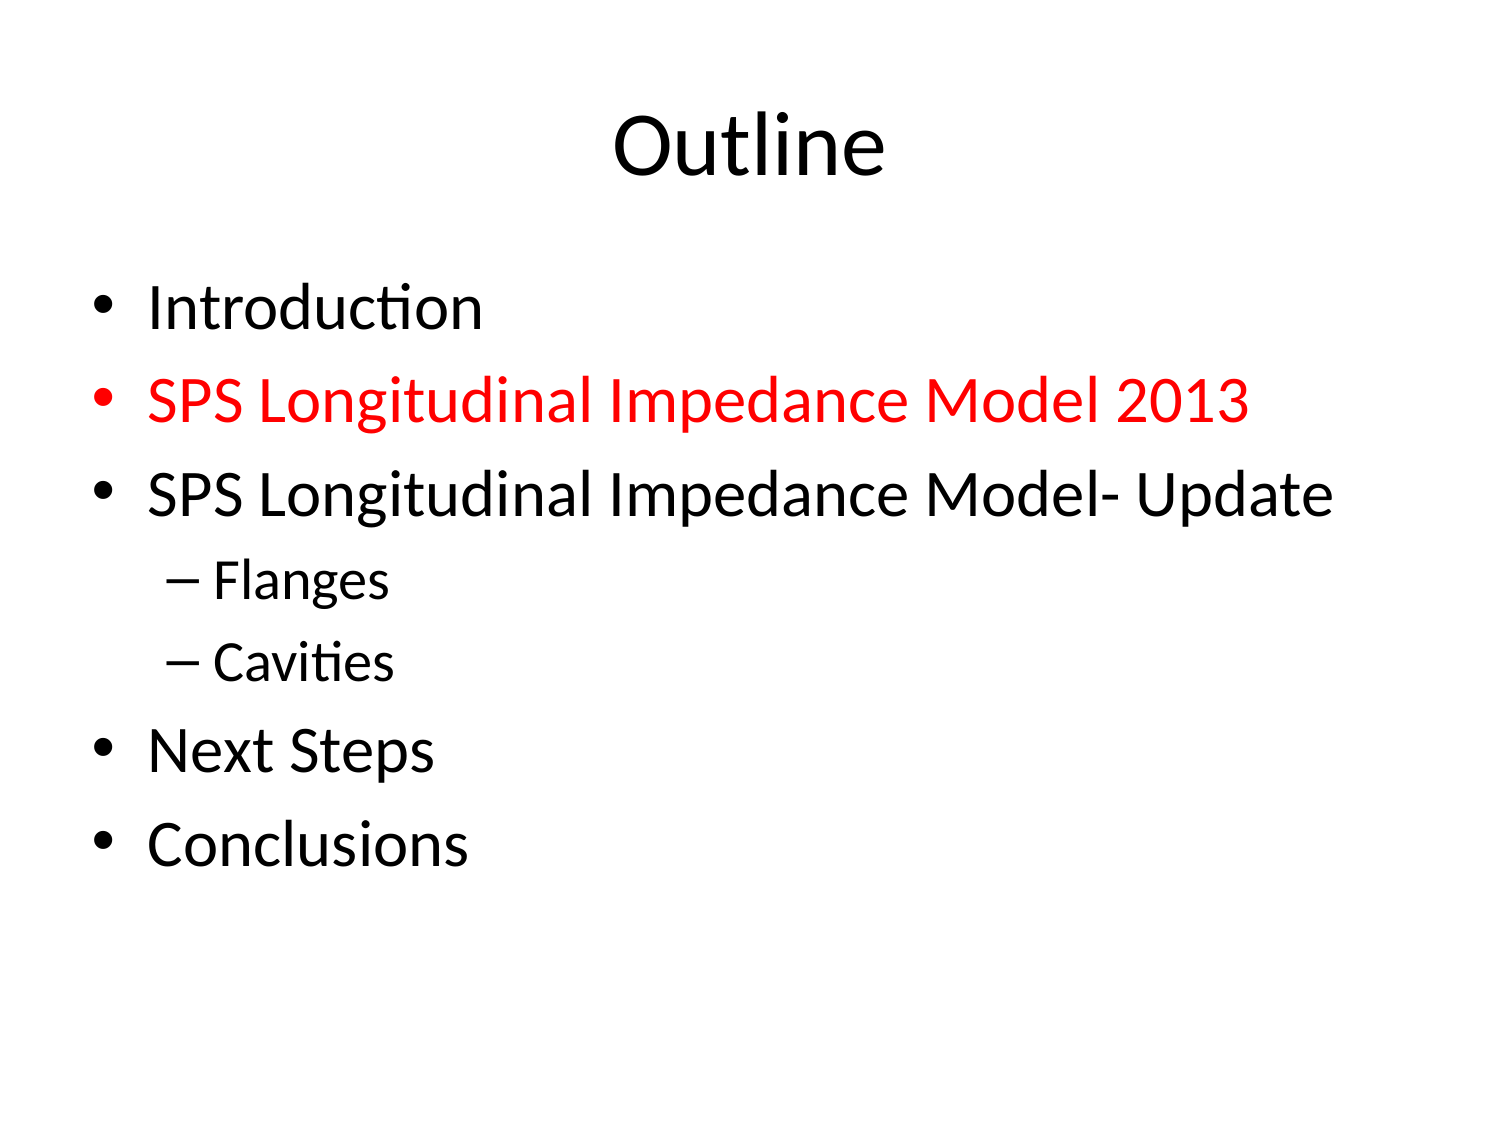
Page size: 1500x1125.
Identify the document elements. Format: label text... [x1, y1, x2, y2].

list Introduction SPS Longitudinal Impedance Model 2013 SPS Longitudinal Impedance Model- Update Flanges Cavities Next Steps Conclusions [76, 255, 1427, 1047]
title Outline [75, 45, 1425, 233]
